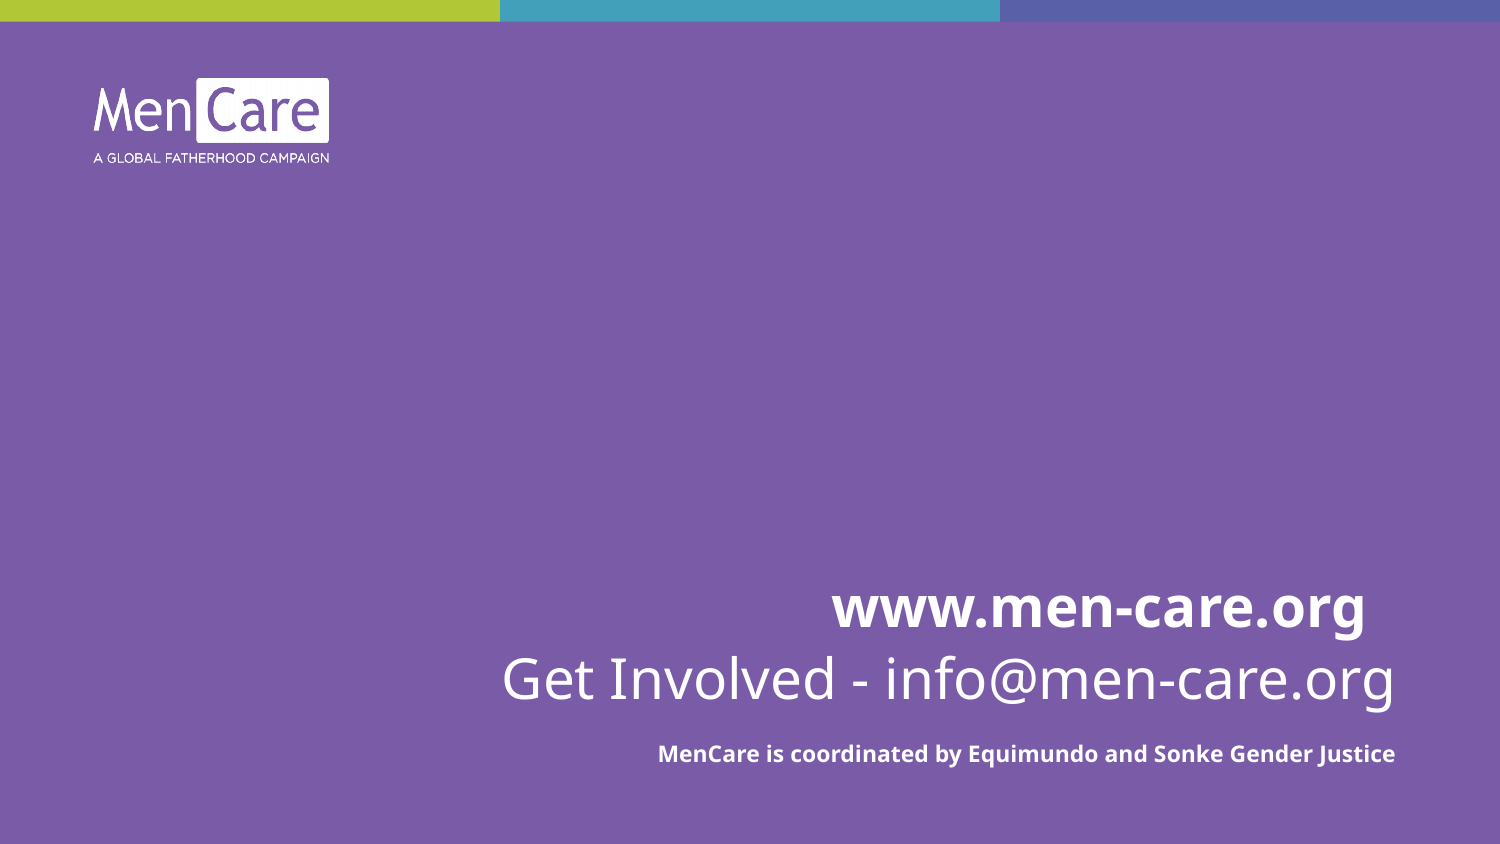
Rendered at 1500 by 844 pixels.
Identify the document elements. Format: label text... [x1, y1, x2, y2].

picture [93, 78, 329, 163]
list www.men-care.org Get Involved - info@men-care.org [347, 563, 1412, 719]
list MenCare is coordinated by Equimundo and Sonke Gender Justice [518, 719, 1412, 774]
